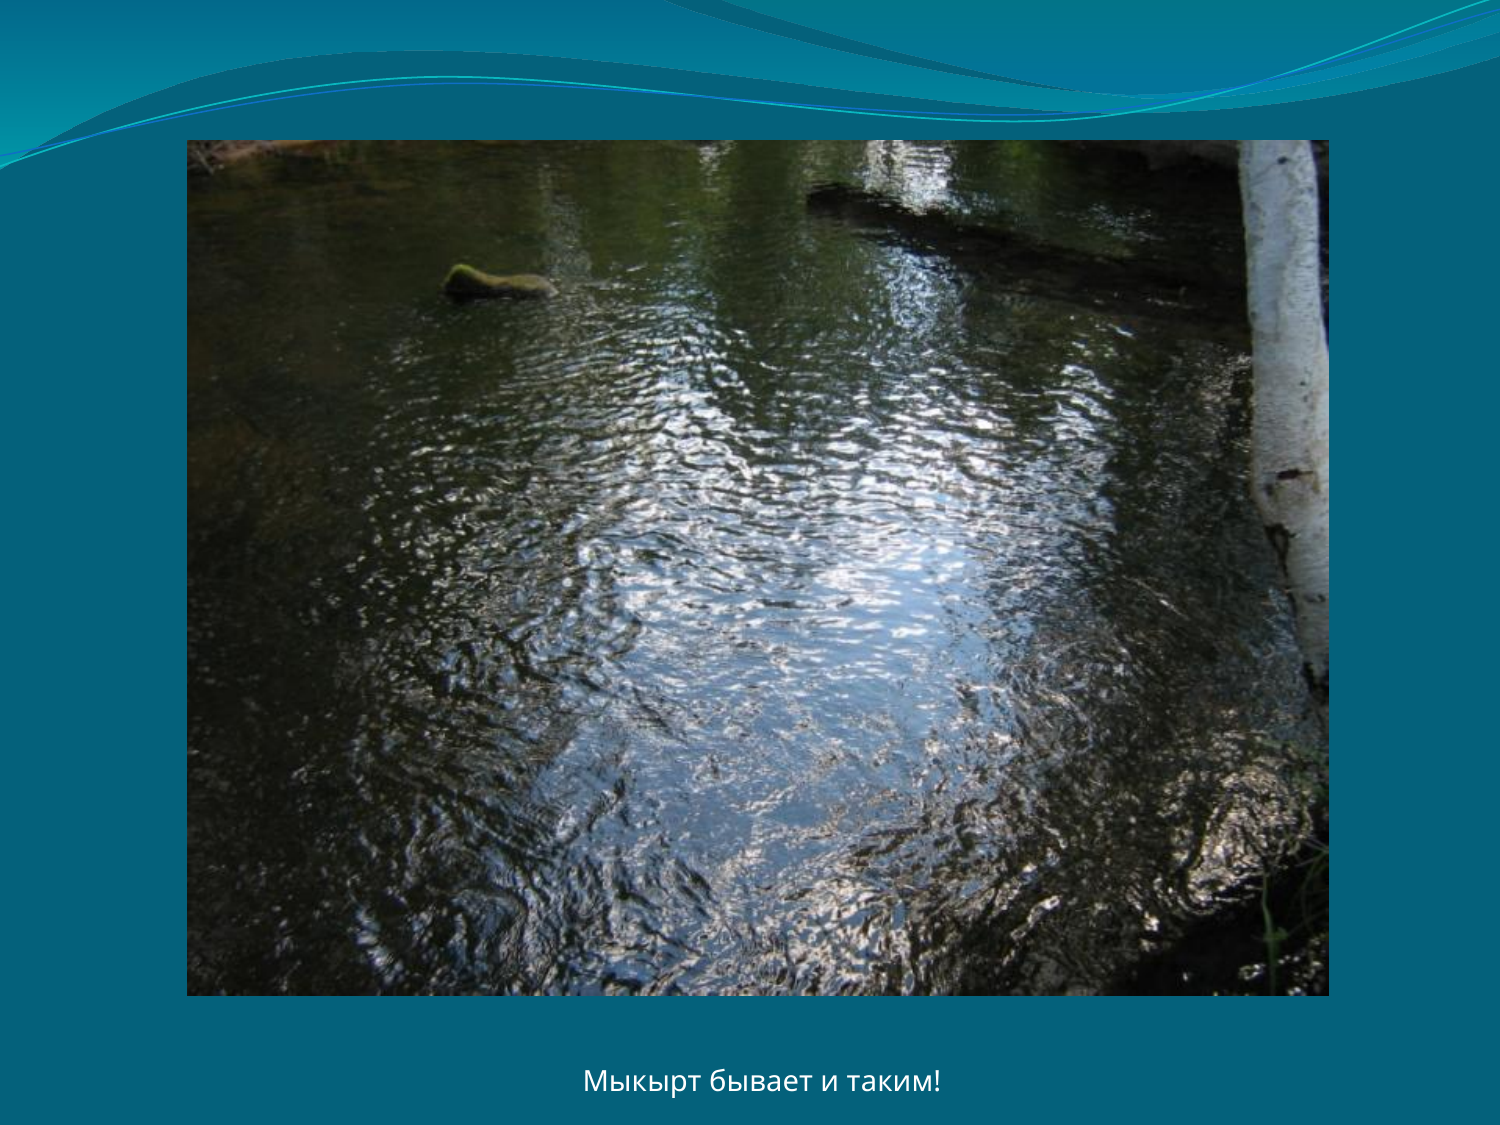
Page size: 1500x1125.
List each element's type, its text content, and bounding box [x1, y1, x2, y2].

text_box Мыкырт бывает и таким! [480, 1054, 1044, 1105]
picture [188, 141, 1328, 995]
